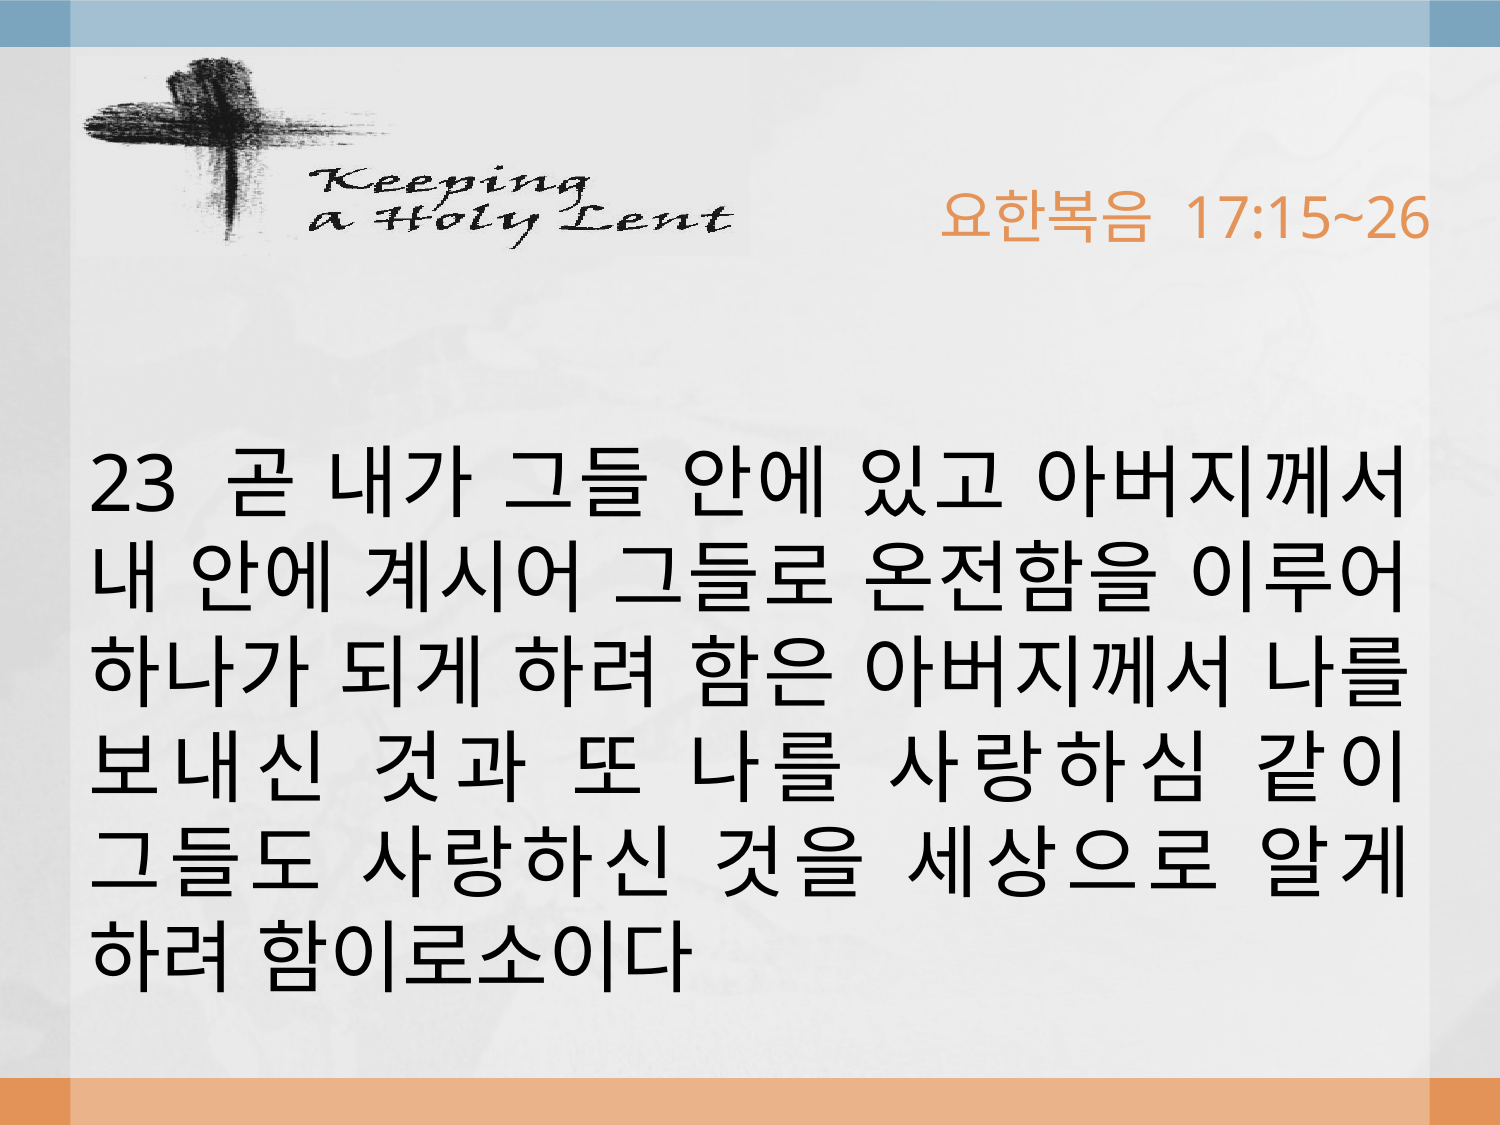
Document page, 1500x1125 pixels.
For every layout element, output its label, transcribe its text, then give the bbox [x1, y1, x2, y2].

picture [76, 56, 750, 256]
text_box 23 곧 내가 그들 안에 있고 아버지께서 내 안에 계시어 그들로 온전함을 이루어 하나가 되게 하려 함은 아버지께서 나를 보내신 것과 또 나를 사랑하심 같이 그들도 사랑하신 것을 세상으로 알게 하려 함이로소이다 [76, 420, 1424, 1015]
text_box 요한복음 17:15~26 [761, 172, 1447, 258]
